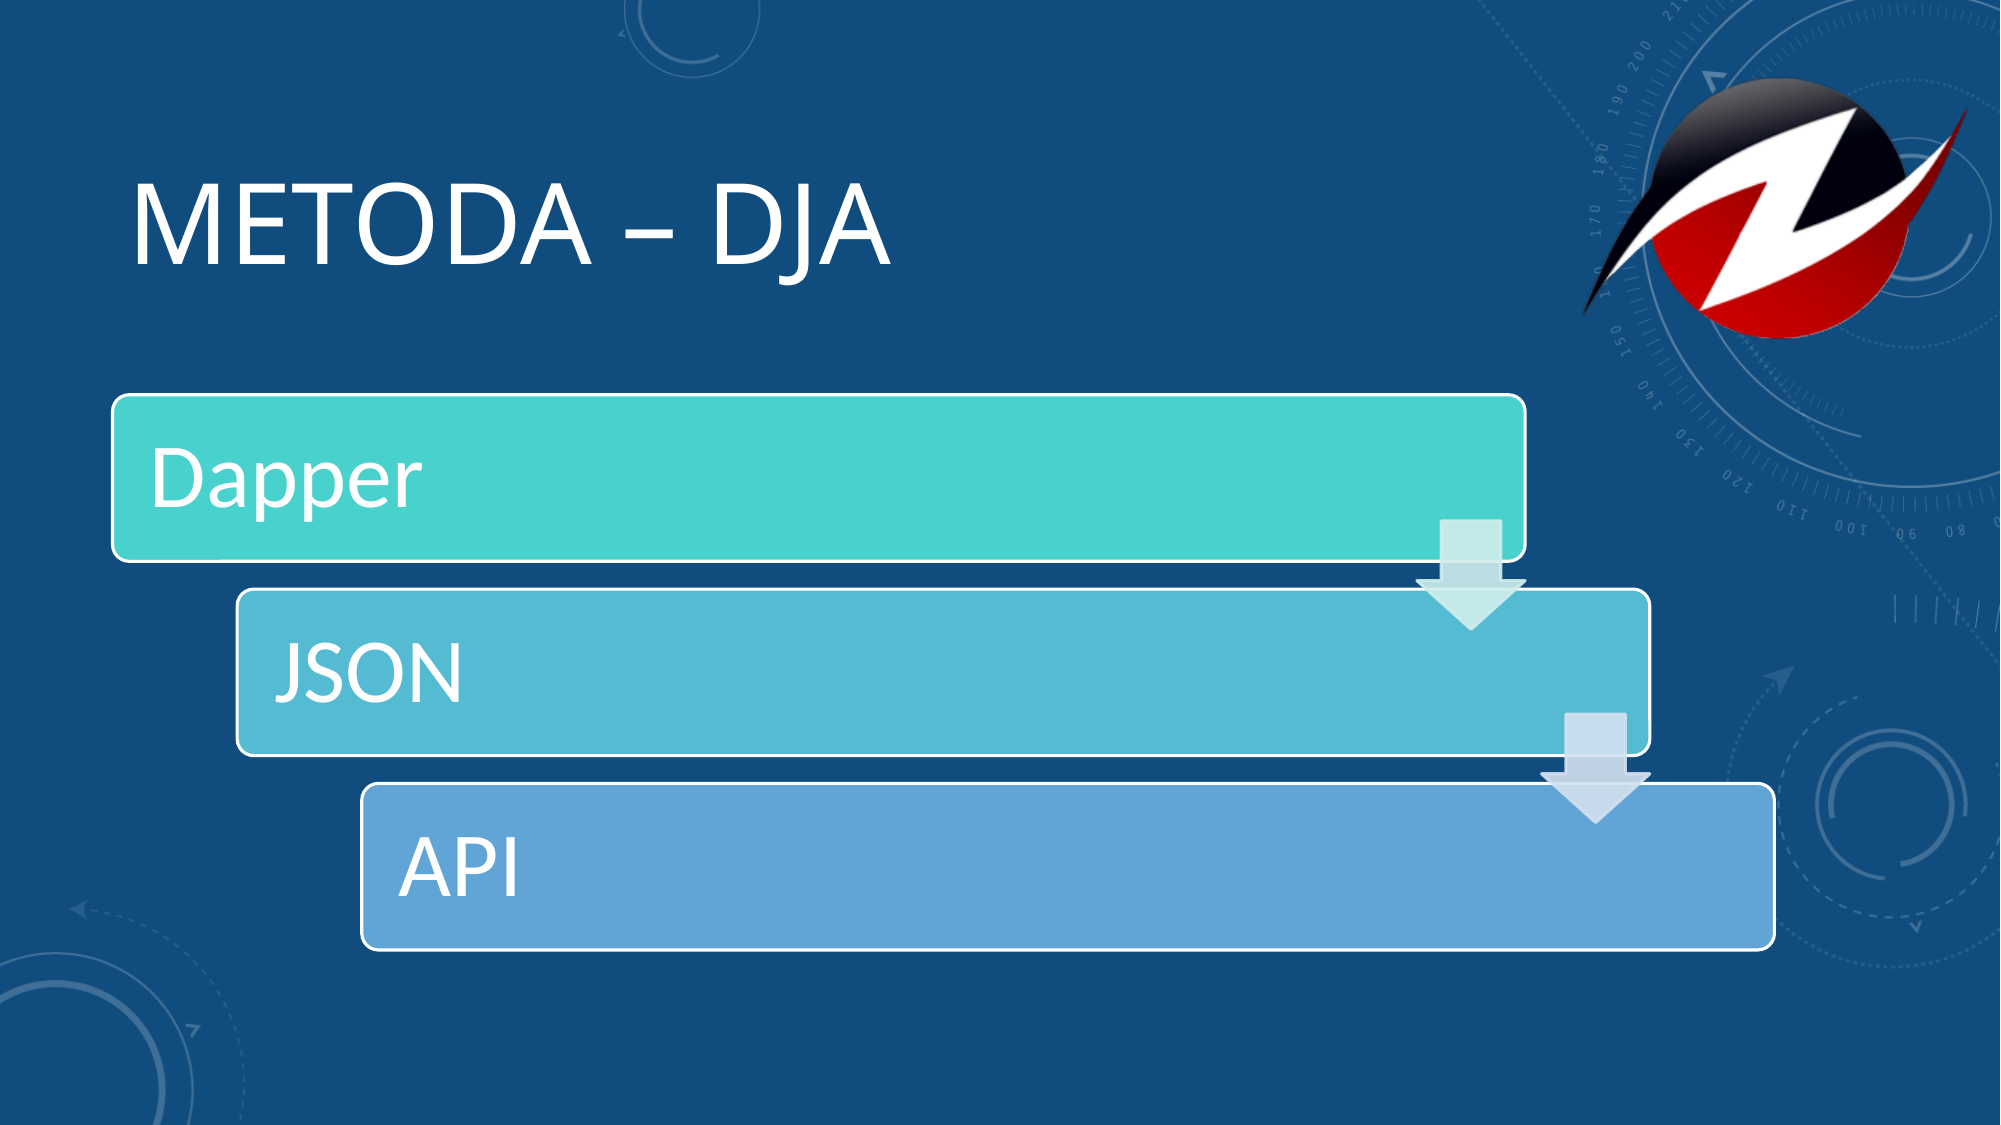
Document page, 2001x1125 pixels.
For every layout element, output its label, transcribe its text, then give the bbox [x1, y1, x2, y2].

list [112, 394, 1775, 951]
picture [0, 0, 2000, 1125]
title METODA – DJA [112, 99, 1568, 339]
